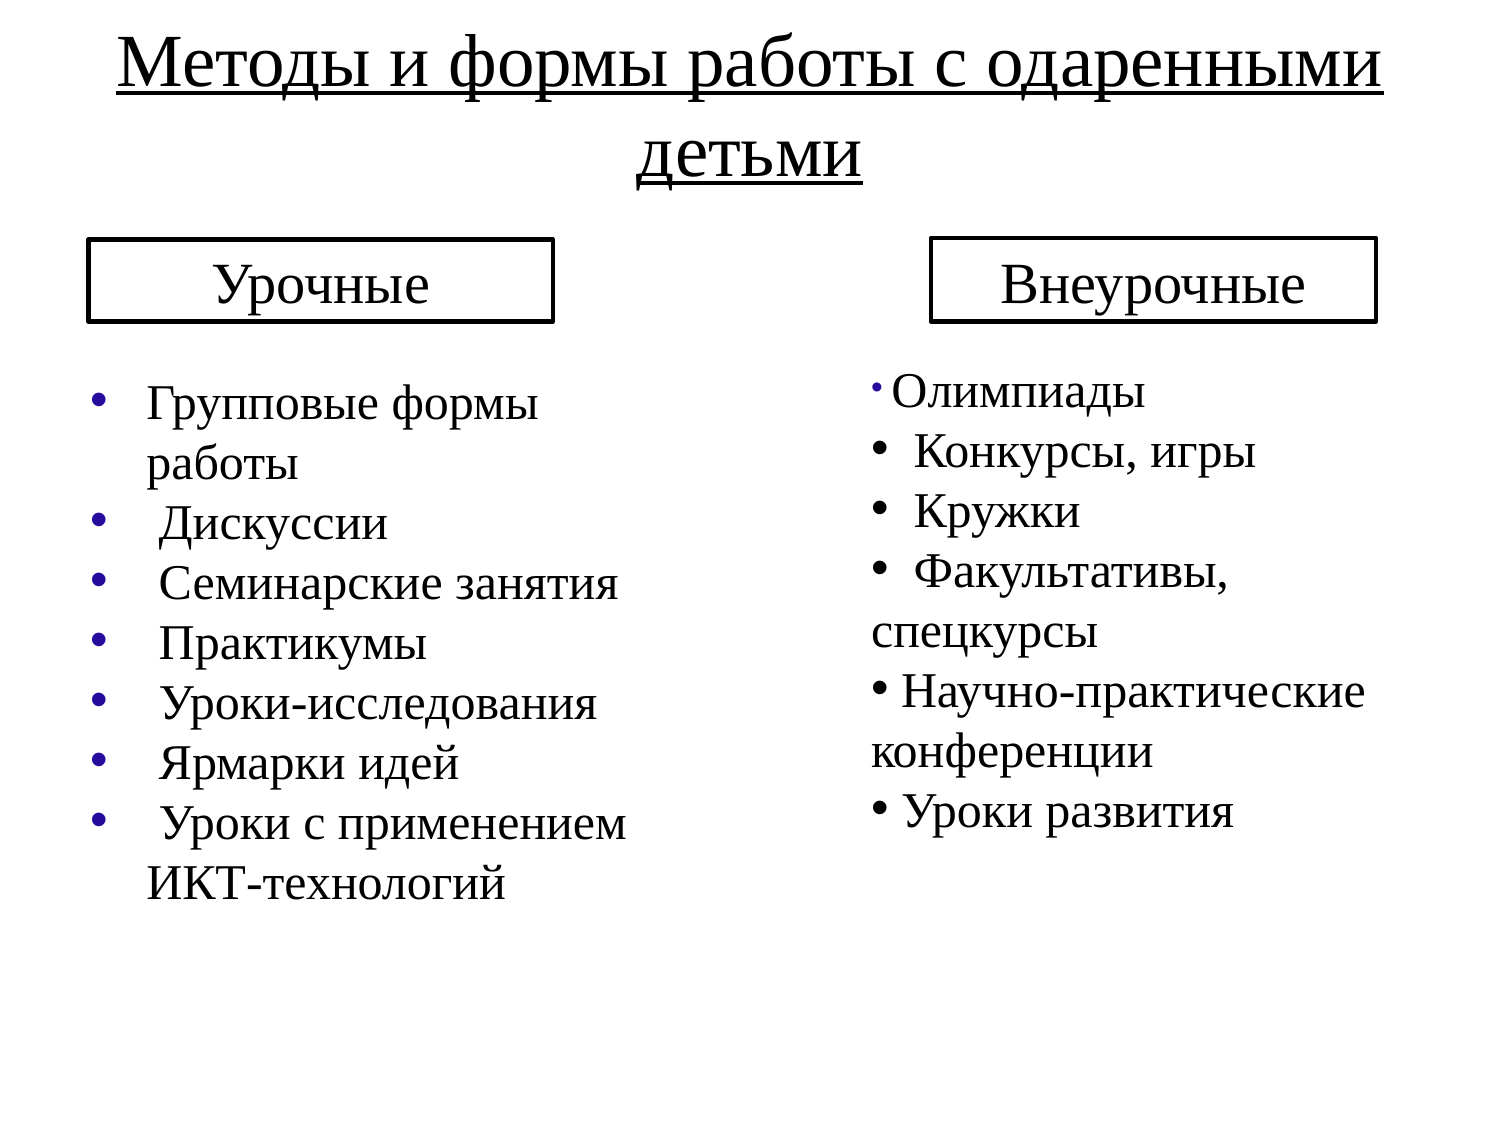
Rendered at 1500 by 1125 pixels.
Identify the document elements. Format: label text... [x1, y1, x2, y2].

title Методы и формы работы с одаренными детьми [17, 19, 1483, 185]
text_box Внеурочные [929, 236, 1378, 324]
text_box Олимпиады Конкурсы, игры Кружки Факультативы, спецкурсы Научно-практические конференции Уроки развития [856, 349, 1471, 905]
list Групповые формы работы Дискуссии Семинарские занятия Практикумы Уроки-исследования Ярмарки идей Уроки с применением ИКТ-технологий [75, 361, 691, 1005]
text_box Урочные [86, 237, 555, 324]
